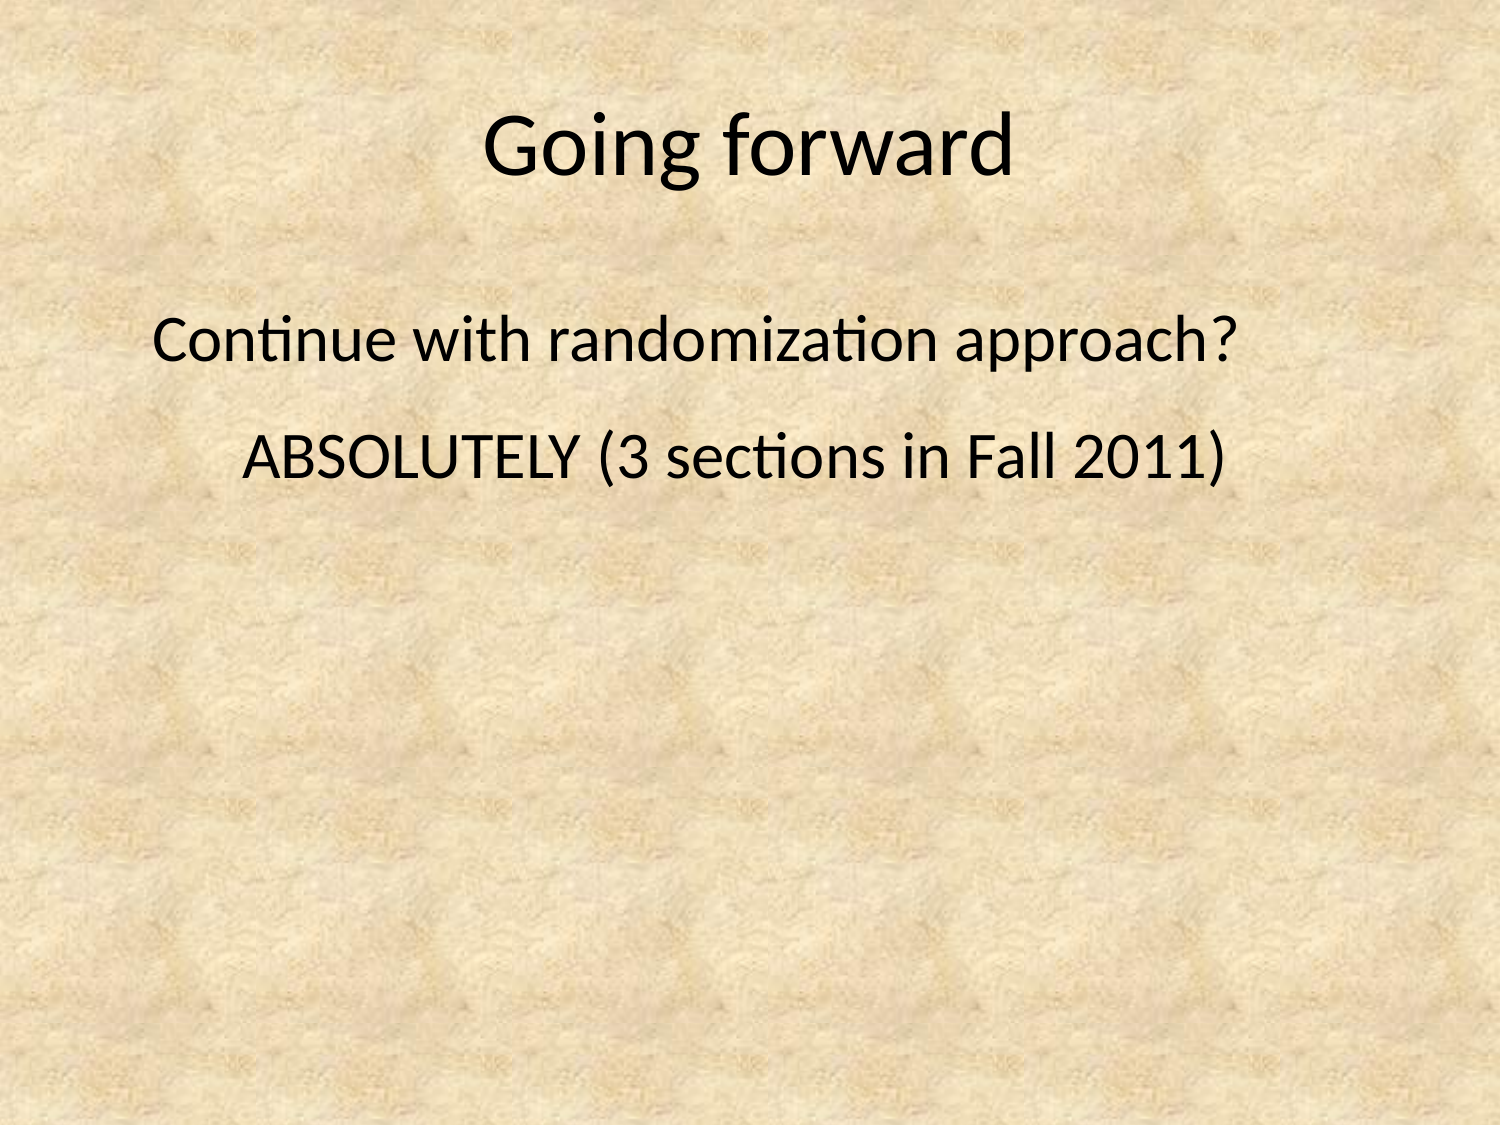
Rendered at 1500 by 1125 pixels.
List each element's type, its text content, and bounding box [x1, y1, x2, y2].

title Going forward [75, 45, 1425, 233]
text_box Continue with randomization approach? ABSOLUTELY (3 sections in Fall 2011) [137, 287, 1363, 618]
picture [0, 0, 1500, 1125]
